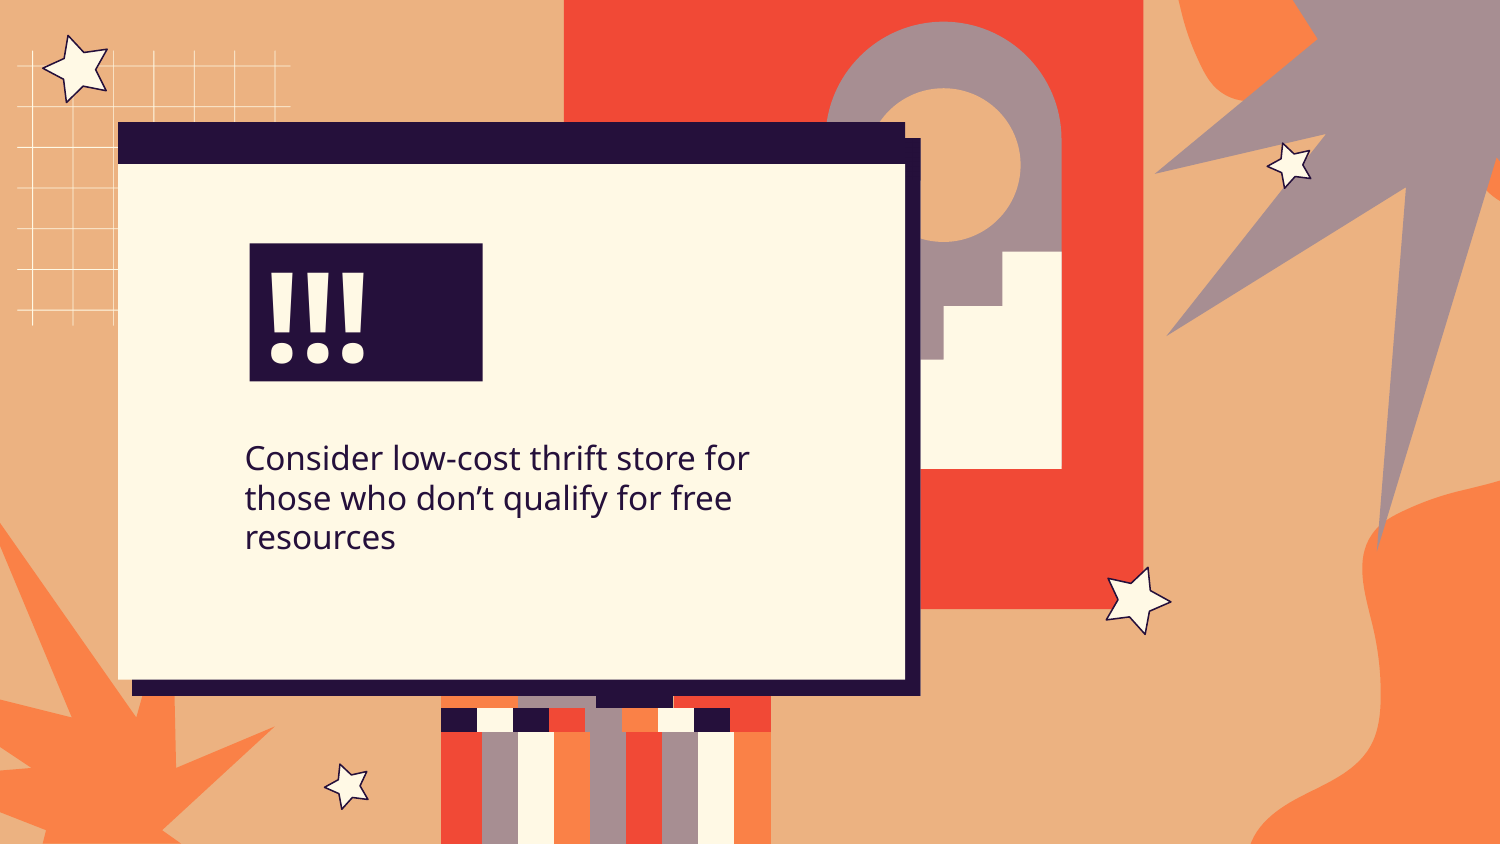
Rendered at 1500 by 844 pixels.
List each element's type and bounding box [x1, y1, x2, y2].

text_box [117, 121, 906, 680]
